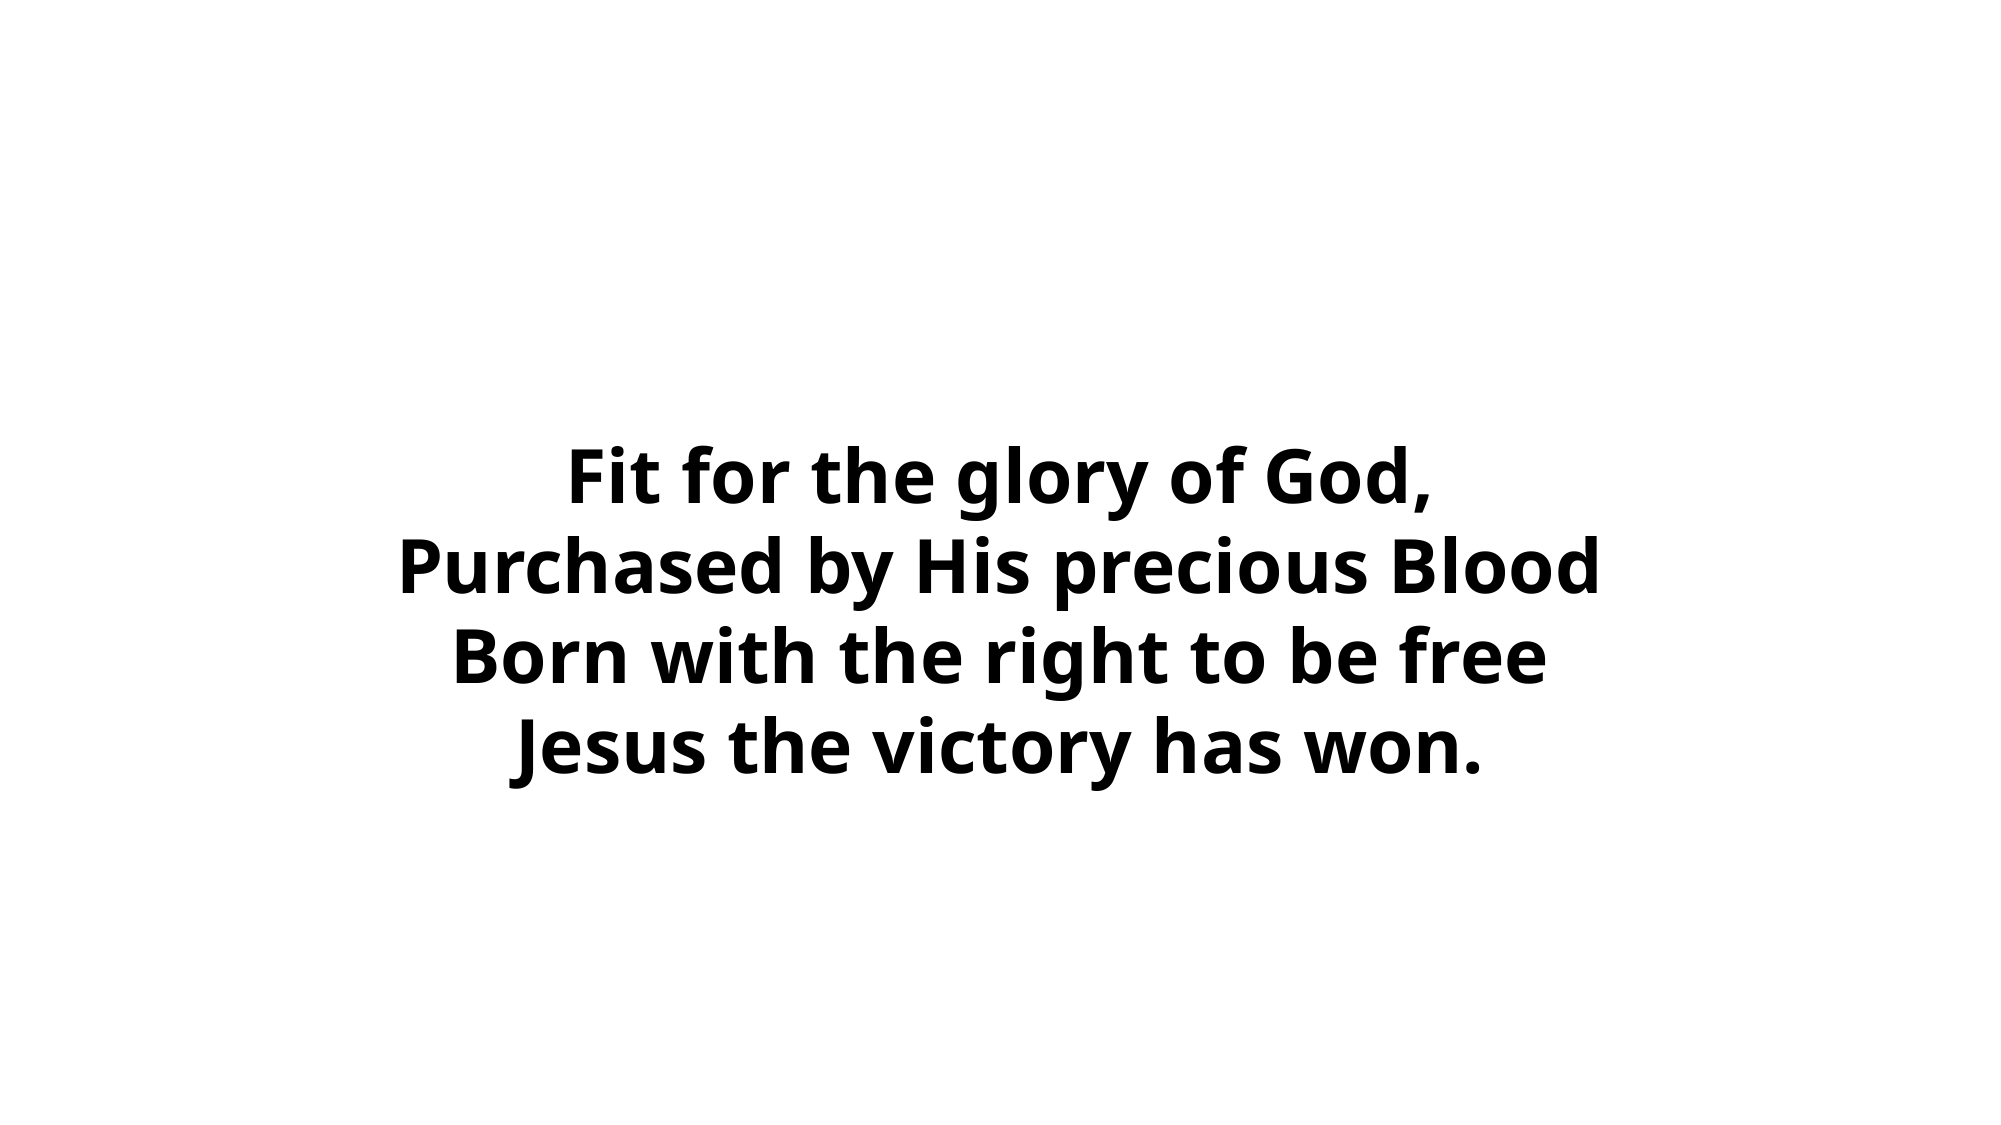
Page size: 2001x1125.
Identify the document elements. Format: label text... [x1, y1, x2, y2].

title Fit for the glory of God, Purchased by His precious Blood Born with the right to be free Jesus the victory has won. [290, 44, 1710, 1083]
